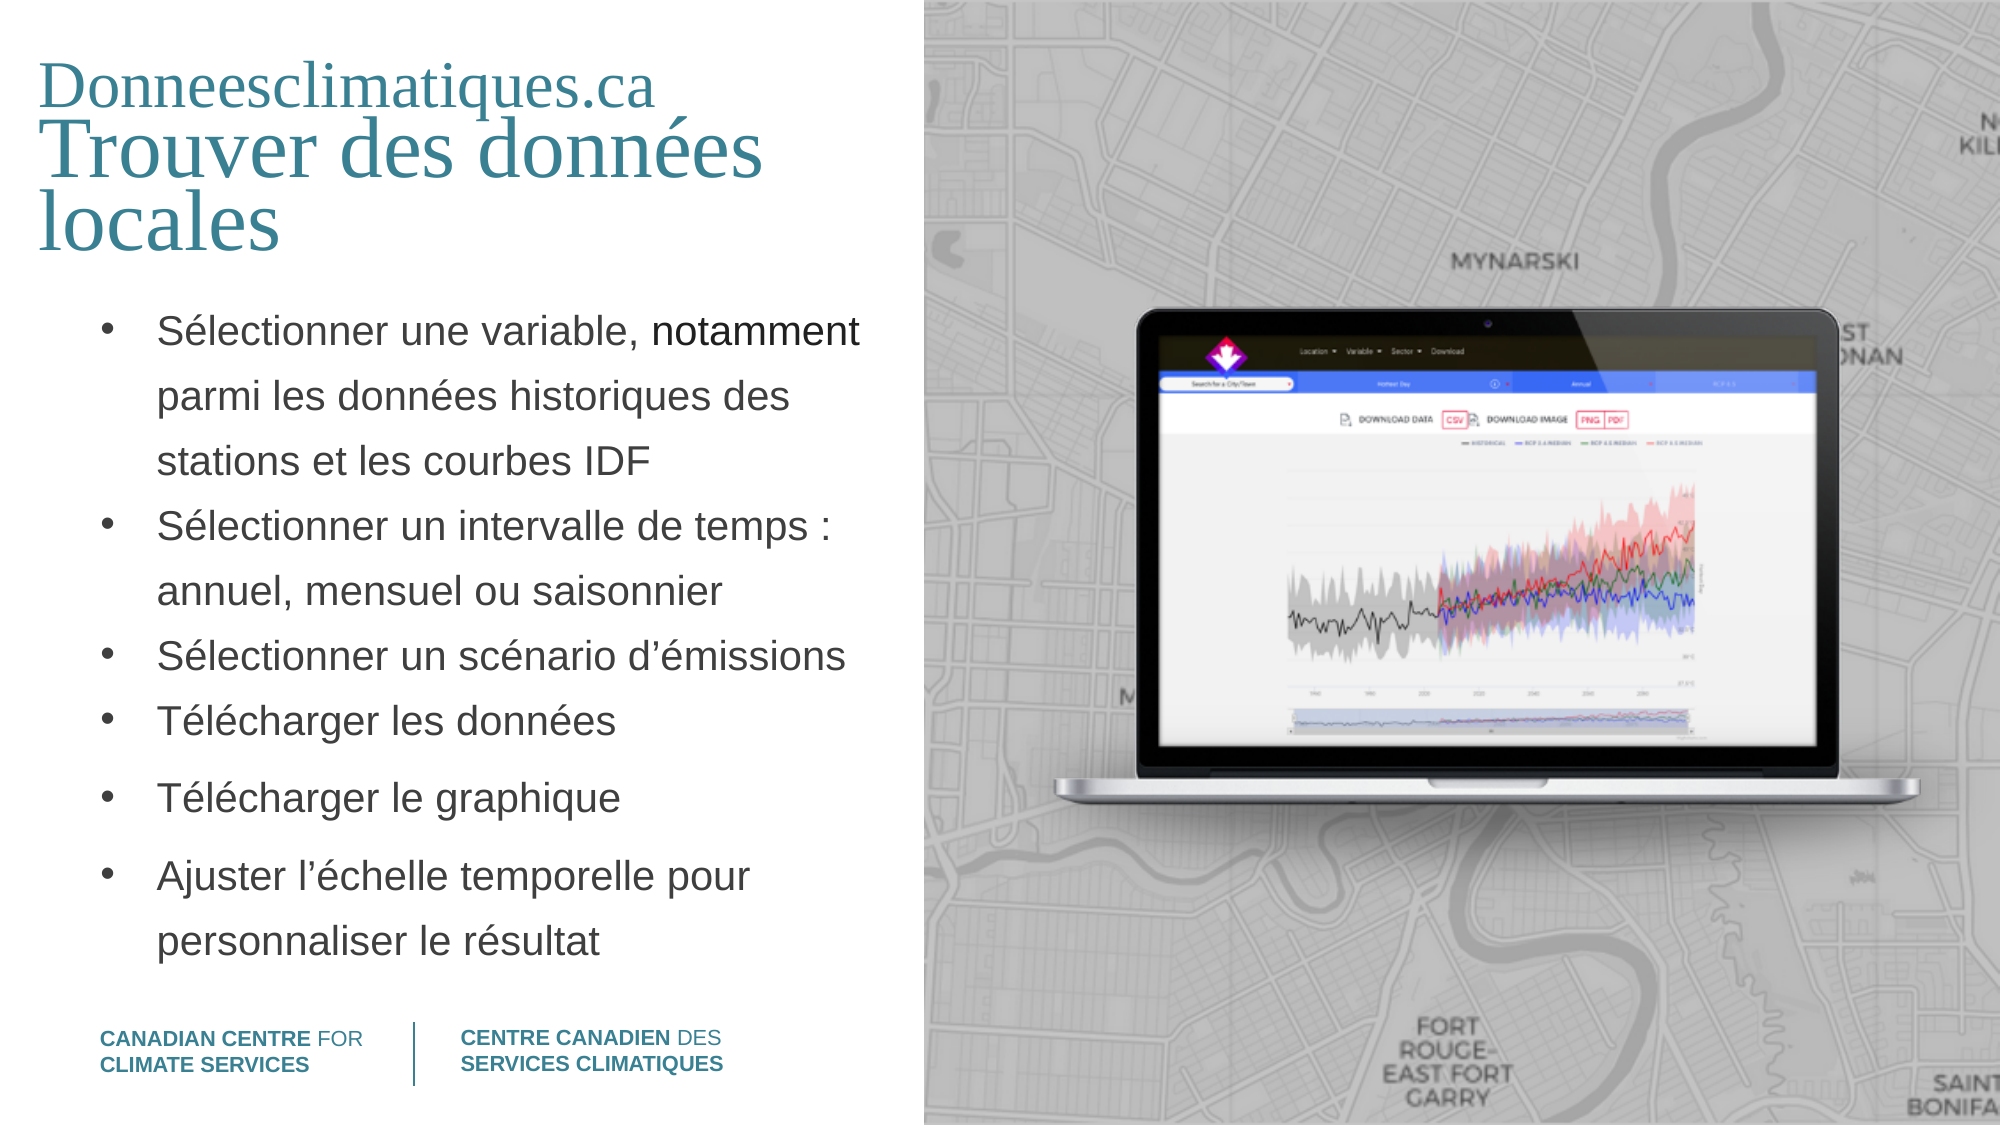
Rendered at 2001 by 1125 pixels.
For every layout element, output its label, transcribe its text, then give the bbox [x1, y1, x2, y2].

text_box Sélectionner une variable, notamment parmi les données historiques des stations et les courbes IDF Sélectionner un intervalle de temps : annuel, mensuel ou saisonnier Sélectionner un scénario d’émissions Télécharger les données Télécharger le graphique Ajuster l’échelle temporelle pour personnaliser le résultat [85, 281, 876, 972]
picture [924, 0, 2000, 1125]
text_box Donneesclimatiques.ca Trouver des données locales [23, 95, 924, 274]
